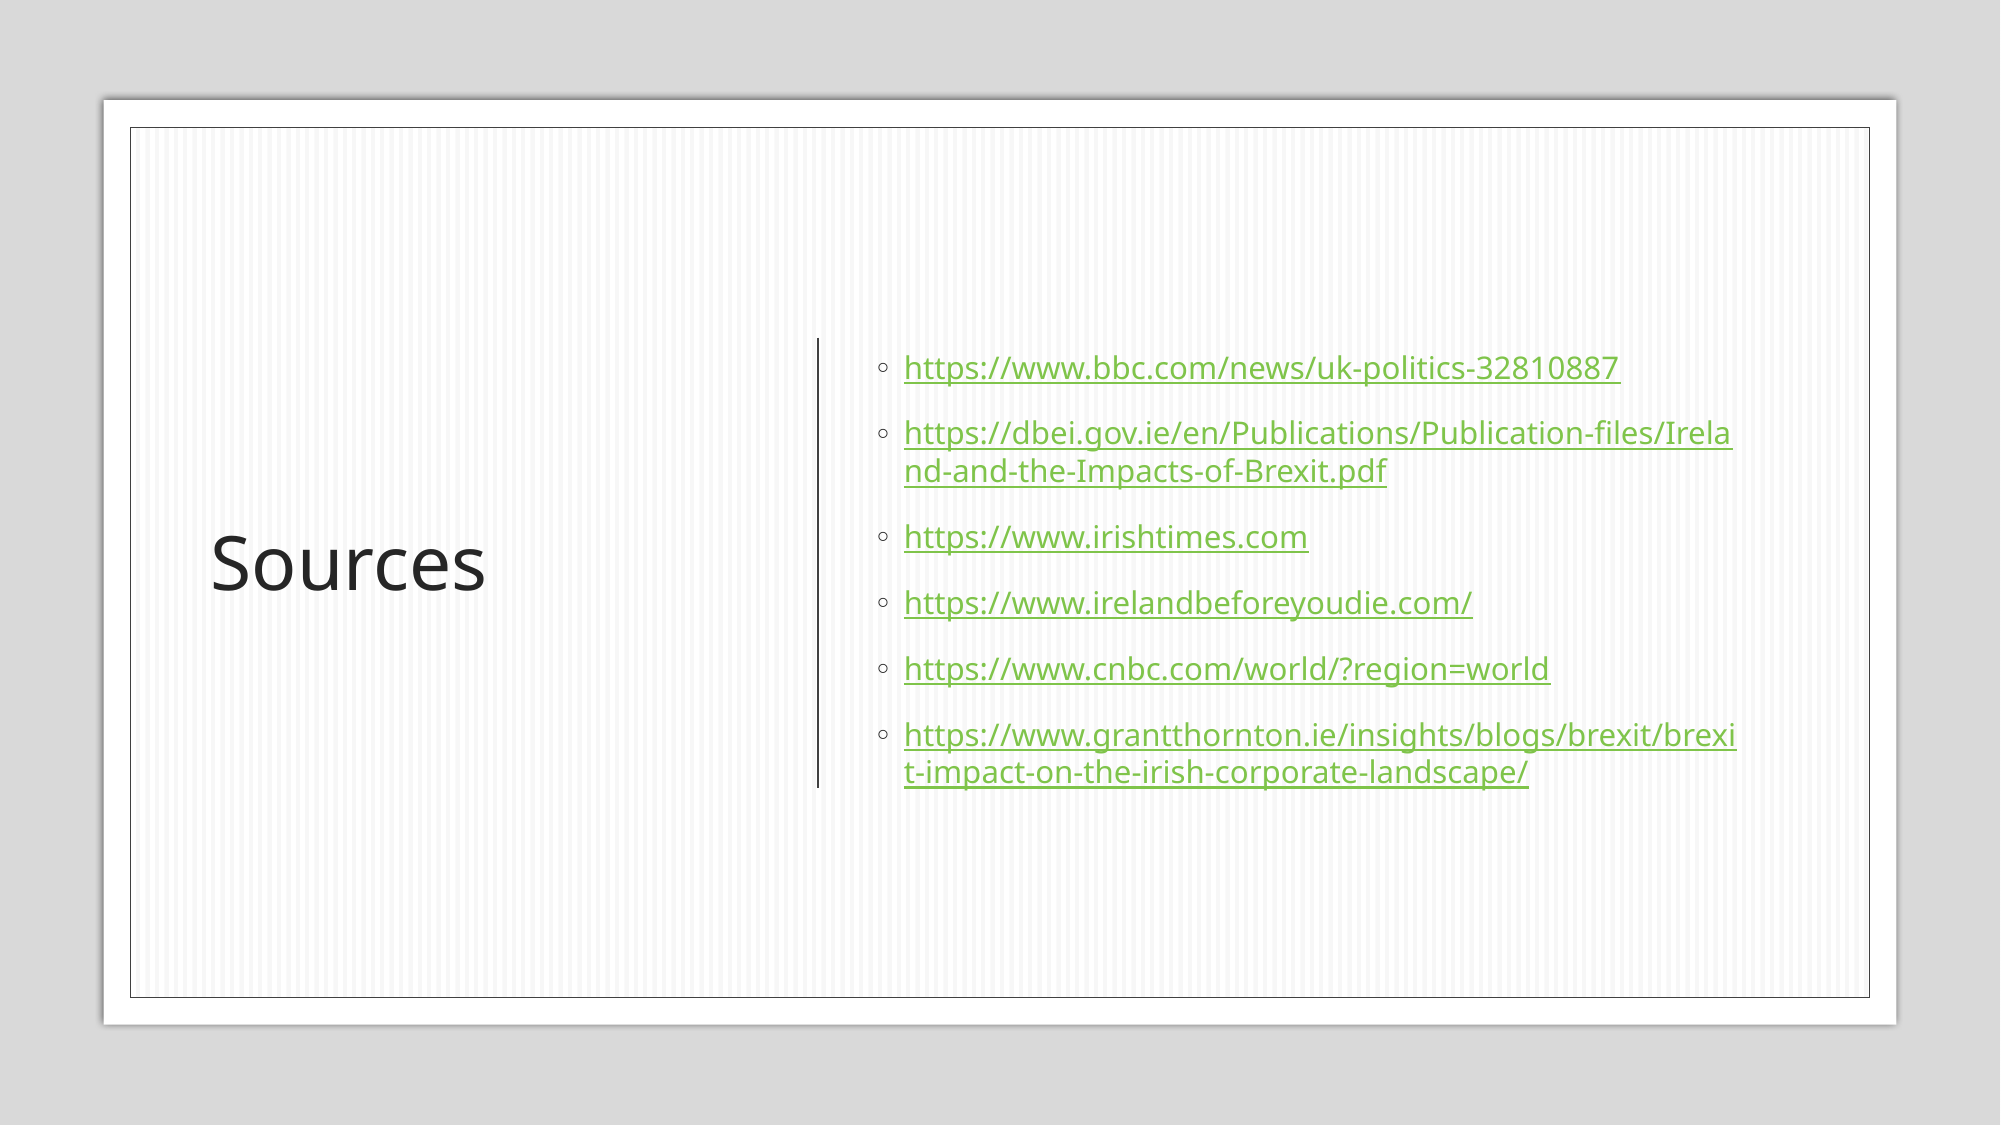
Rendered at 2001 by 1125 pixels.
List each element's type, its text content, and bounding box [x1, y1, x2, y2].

text_box [130, 127, 1870, 998]
list https://www.bbc.com/news/uk-politics-32810887 https://dbei.gov.ie/en/Publications/Publication-files/Ireland-and-the-Impacts-of-Brexit.pdf https://www.irishtimes.com https://www.irelandbeforeyoudie.com/ https://www.cnbc.com/world/?region=world https://www.grantthornton.ie/insights/blogs/brexit/brexit-impact-on-the-irish-corporate-landscape/ [859, 233, 1764, 892]
title Sources [195, 233, 765, 892]
text_box [103, 100, 1897, 1025]
text_box [0, 0, 2000, 1125]
